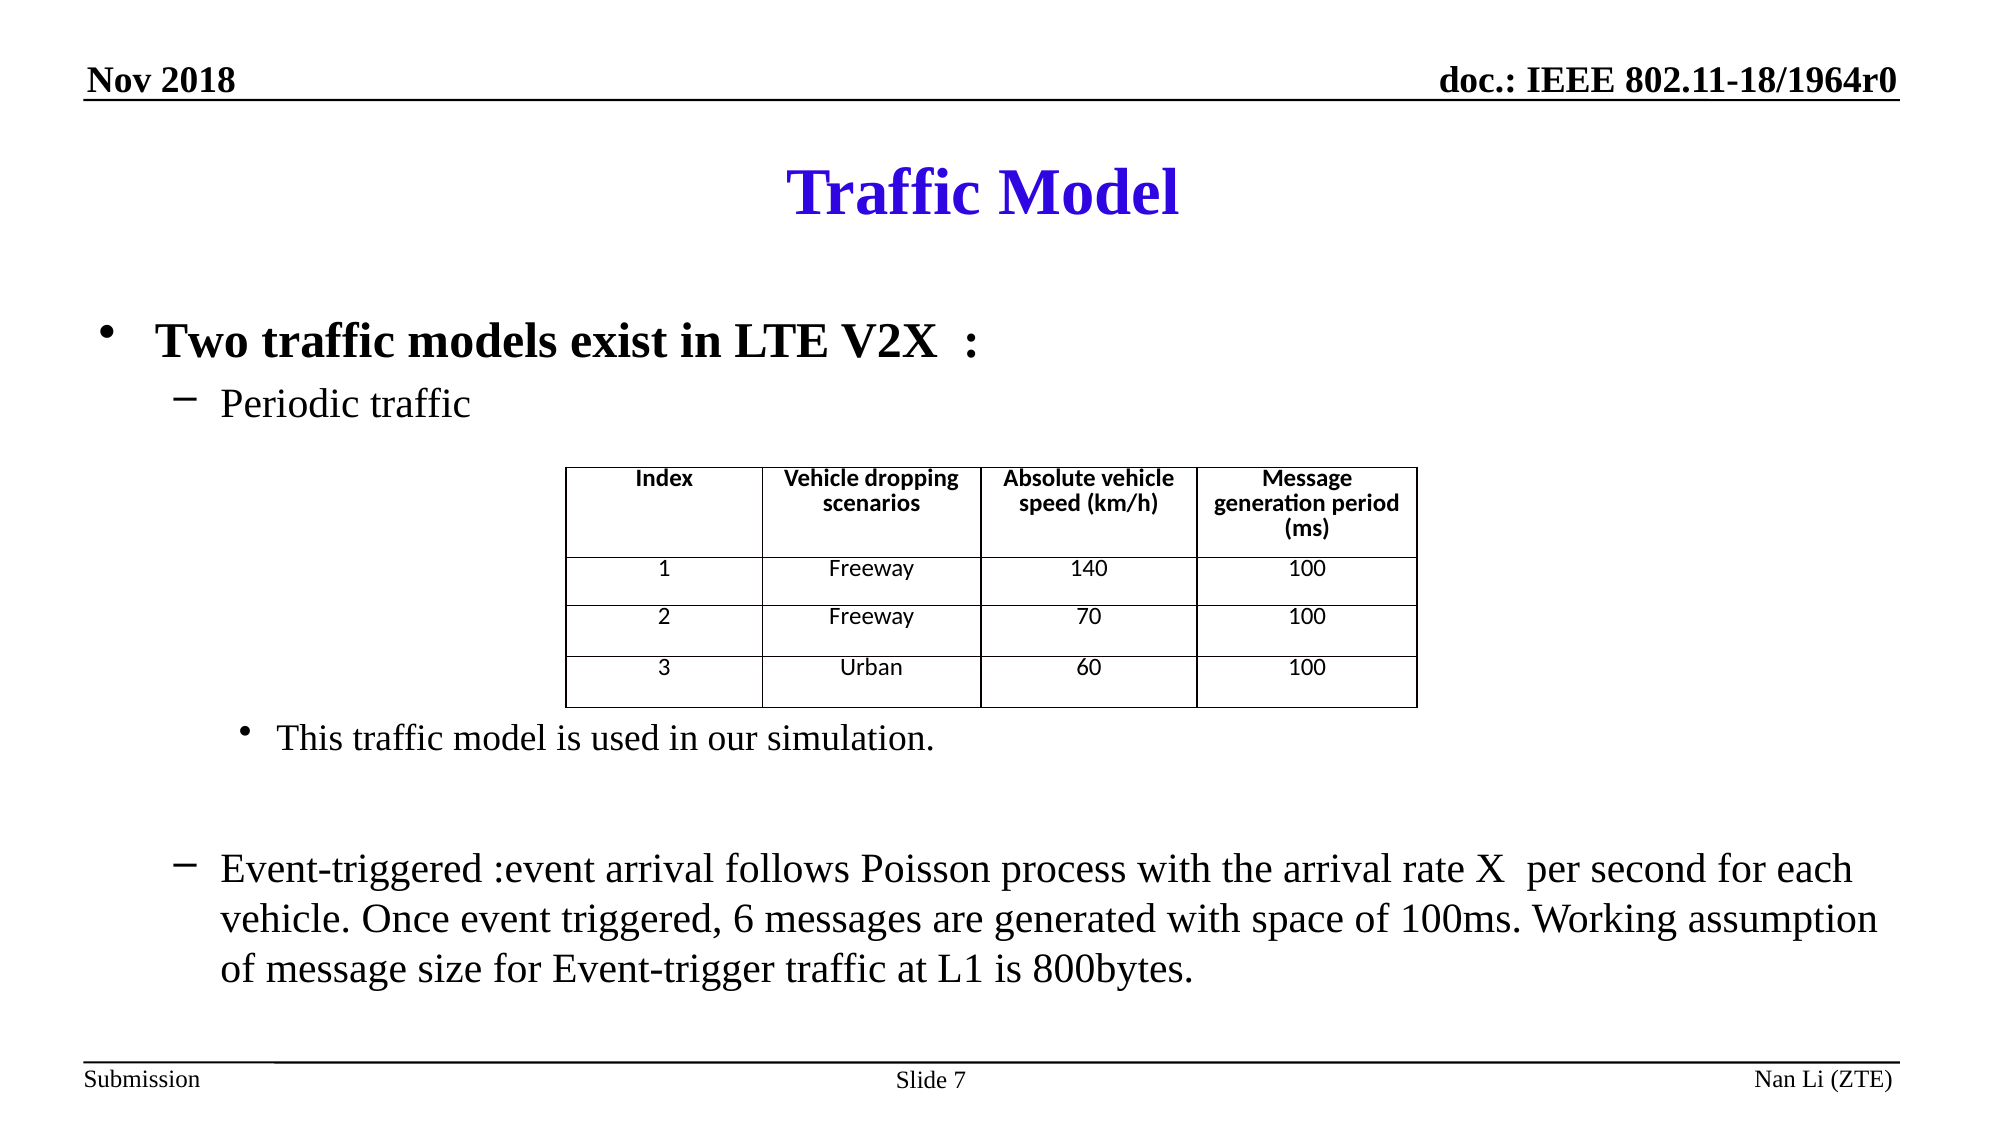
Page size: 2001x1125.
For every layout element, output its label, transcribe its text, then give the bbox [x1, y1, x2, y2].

table_cell 3 [567, 657, 762, 707]
table_cell Freeway [763, 558, 980, 605]
table_cell 100 [1198, 606, 1416, 656]
table_header Message generation period (ms) [1198, 468, 1416, 557]
table_header Vehicle dropping scenarios [763, 468, 980, 557]
table_cell 100 [1198, 558, 1416, 605]
table_cell 100 [1198, 657, 1416, 707]
table_cell Urban [763, 657, 980, 707]
table_cell 140 [982, 558, 1196, 605]
table_cell 60 [982, 657, 1196, 707]
title Traffic Model [83, 112, 1900, 263]
table_cell 70 [982, 606, 1196, 656]
table_cell 1 [567, 558, 762, 605]
table_cell 2 [567, 606, 762, 656]
list Two traffic models exist in LTE V2X : Periodic traffic This traffic model is used in our simulation. Event-triggered :event arrival follows Poisson process with the arrival rate X per second for each vehicle. Once event triggered, 6 messages are generated with space of 100ms. Working assumption of message size for Event-trigger traffic at L1 is 800bytes. [83, 299, 1900, 1000]
table_header Index [567, 468, 762, 557]
table_cell Freeway [763, 606, 980, 656]
table_header Absolute vehicle speed (km/h) [982, 468, 1196, 557]
